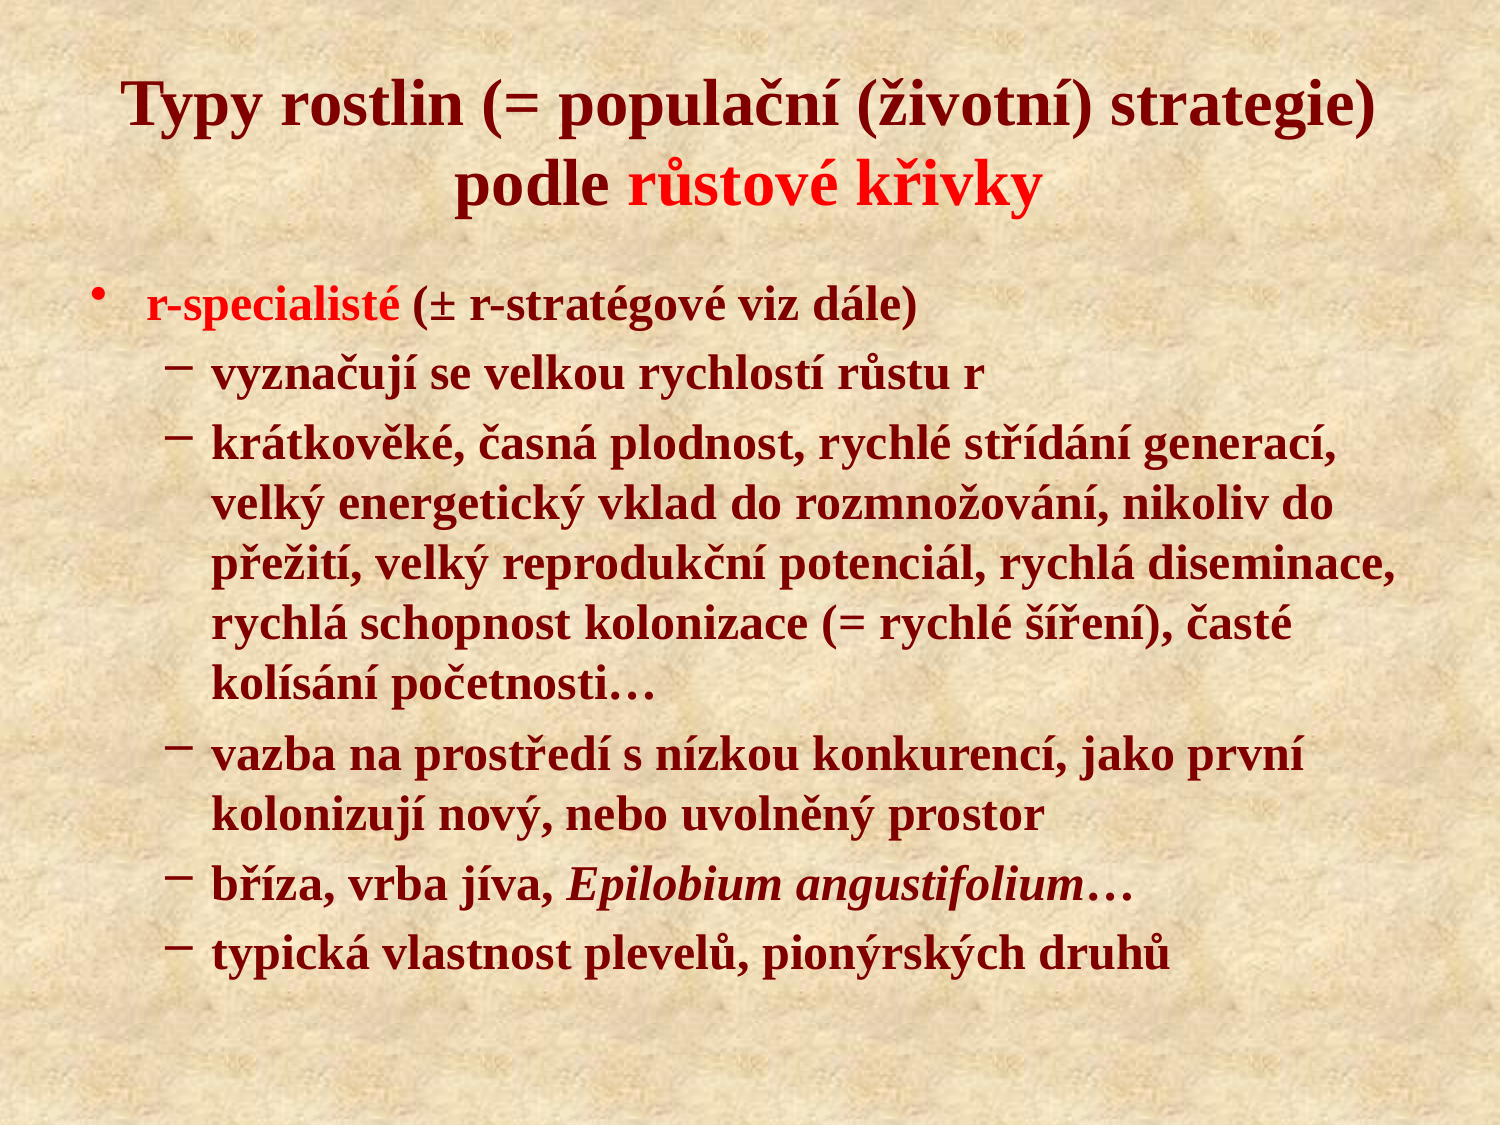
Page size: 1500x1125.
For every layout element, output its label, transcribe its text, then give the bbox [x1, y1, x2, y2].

picture [0, 0, 1500, 1125]
list r-specialisté (± r-stratégové viz dále) vyznačují se velkou rychlostí růstu r krátkověké, časná plodnost, rychlé střídání generací, velký energetický vklad do rozmnožování, nikoliv do přežití, velký reprodukční potenciál, rychlá diseminace, rychlá schopnost kolonizace (= rychlé šíření), časté kolísání početnosti… vazba na prostředí s nízkou konkurencí, jako první kolonizují nový, nebo uvolněný prostor bříza, vrba jíva, Epilobium angustifolium… typická vlastnost plevelů, pionýrských druhů [75, 262, 1425, 1005]
title Typy rostlin (= populační (životní) strategie) podle růstové křivky [75, 45, 1425, 233]
